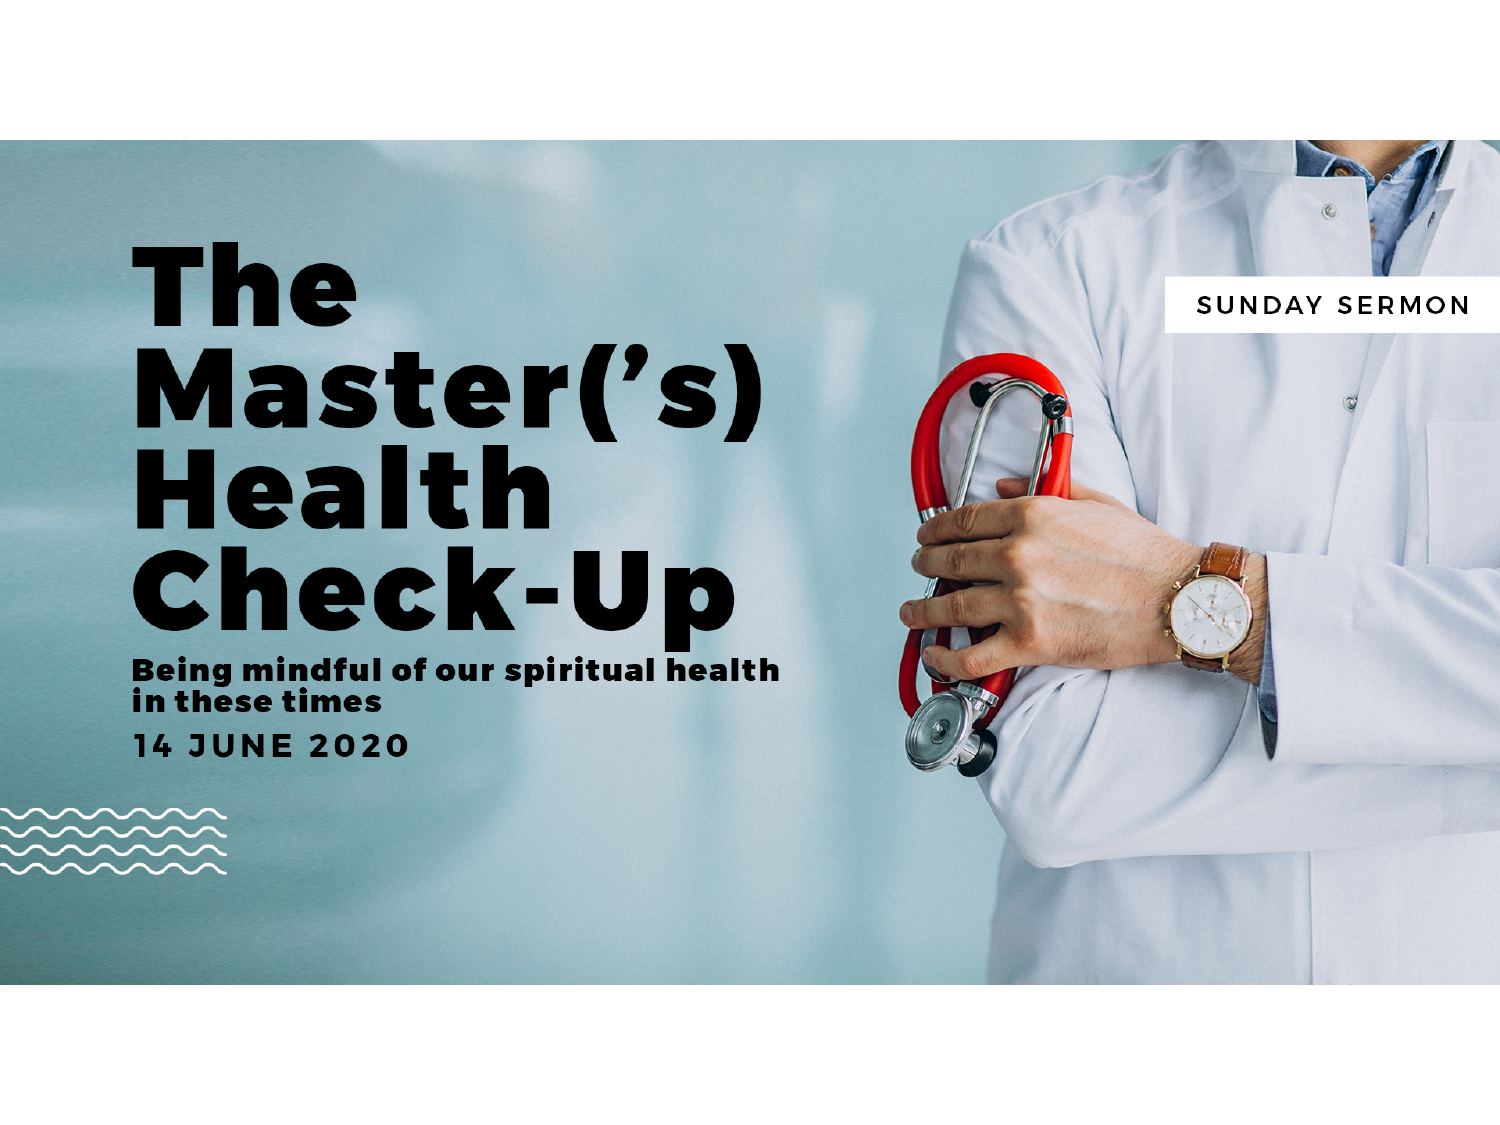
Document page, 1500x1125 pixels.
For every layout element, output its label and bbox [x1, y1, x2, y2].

picture [0, 140, 1500, 985]
